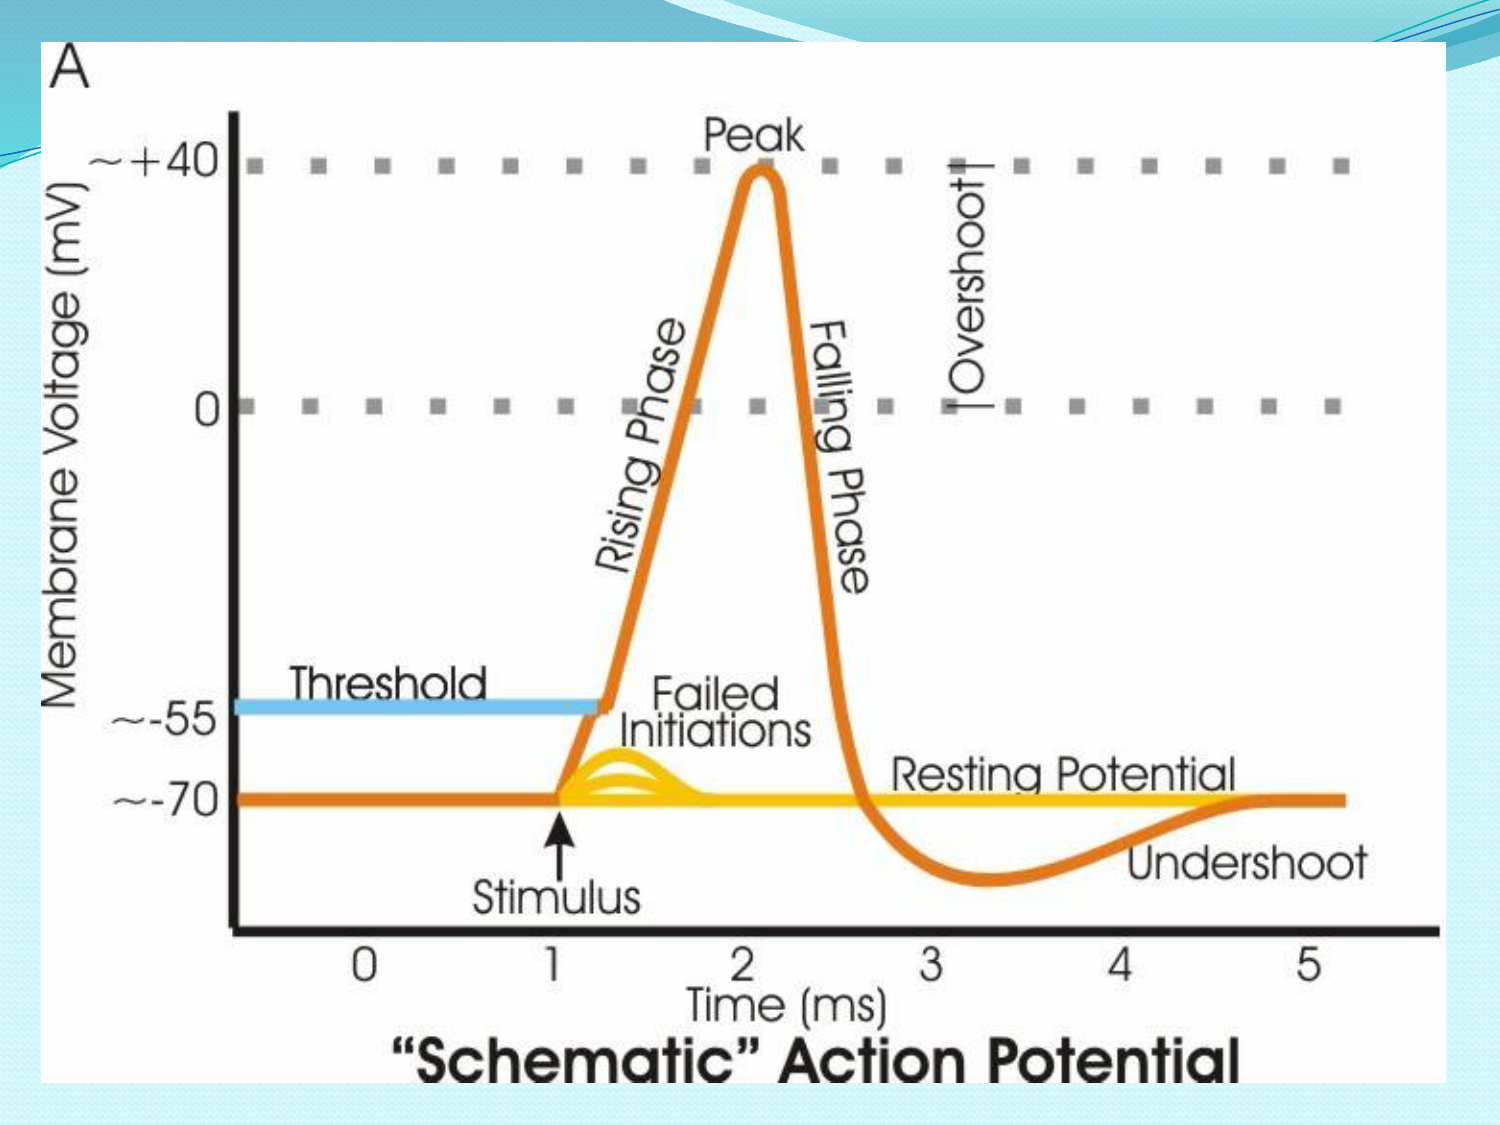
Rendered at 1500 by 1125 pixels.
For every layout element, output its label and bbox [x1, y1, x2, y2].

list [40, 42, 1446, 1083]
